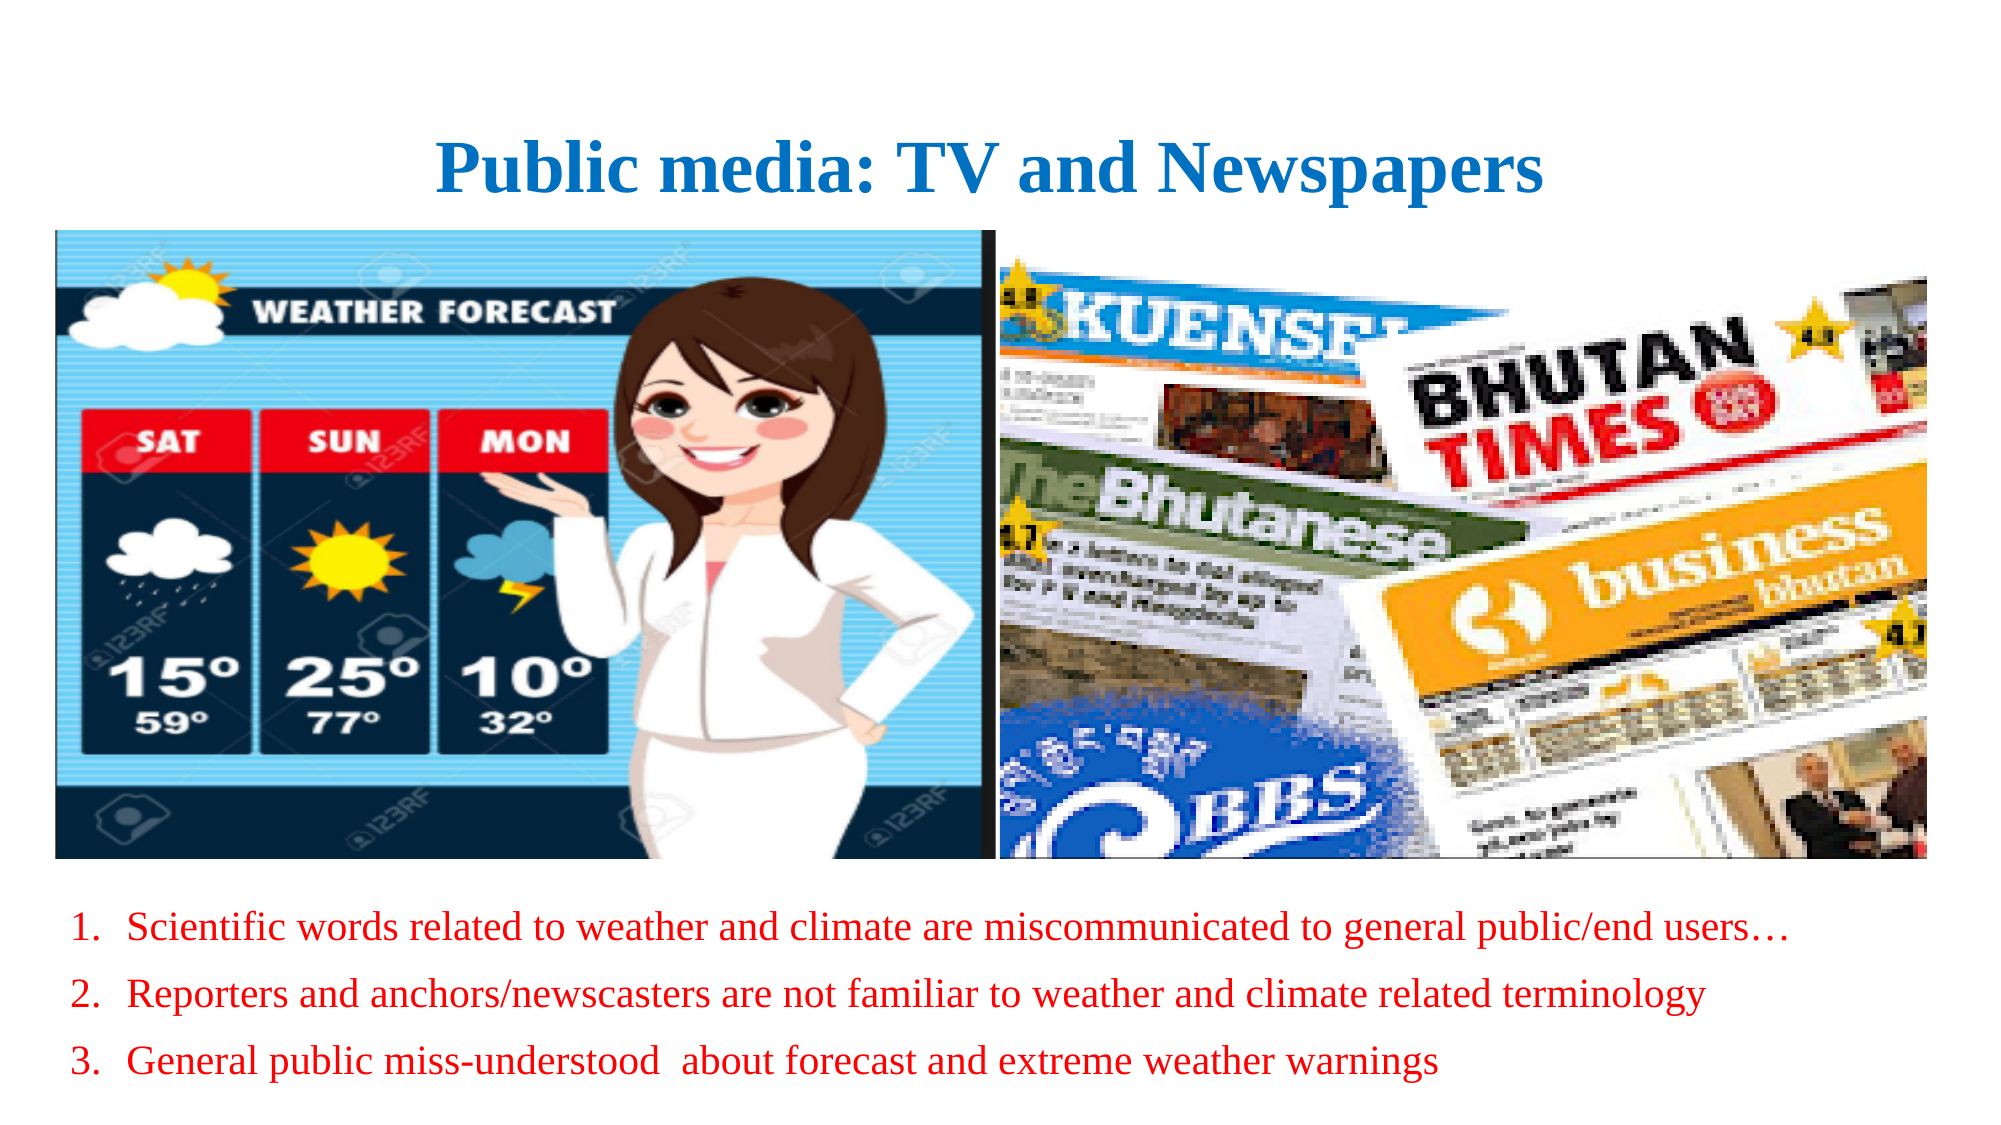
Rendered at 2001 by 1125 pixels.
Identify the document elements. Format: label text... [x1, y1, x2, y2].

title Public media: TV and Newspapers [137, 59, 1863, 278]
text_box Scientific words related to weather and climate are miscommunicated to general public/end users… Reporters and anchors/newscasters are not familiar to weather and climate related terminology General public miss-understood about forecast and extreme weather warnings [55, 506, 1927, 1090]
picture [55, 230, 996, 859]
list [999, 230, 1927, 859]
